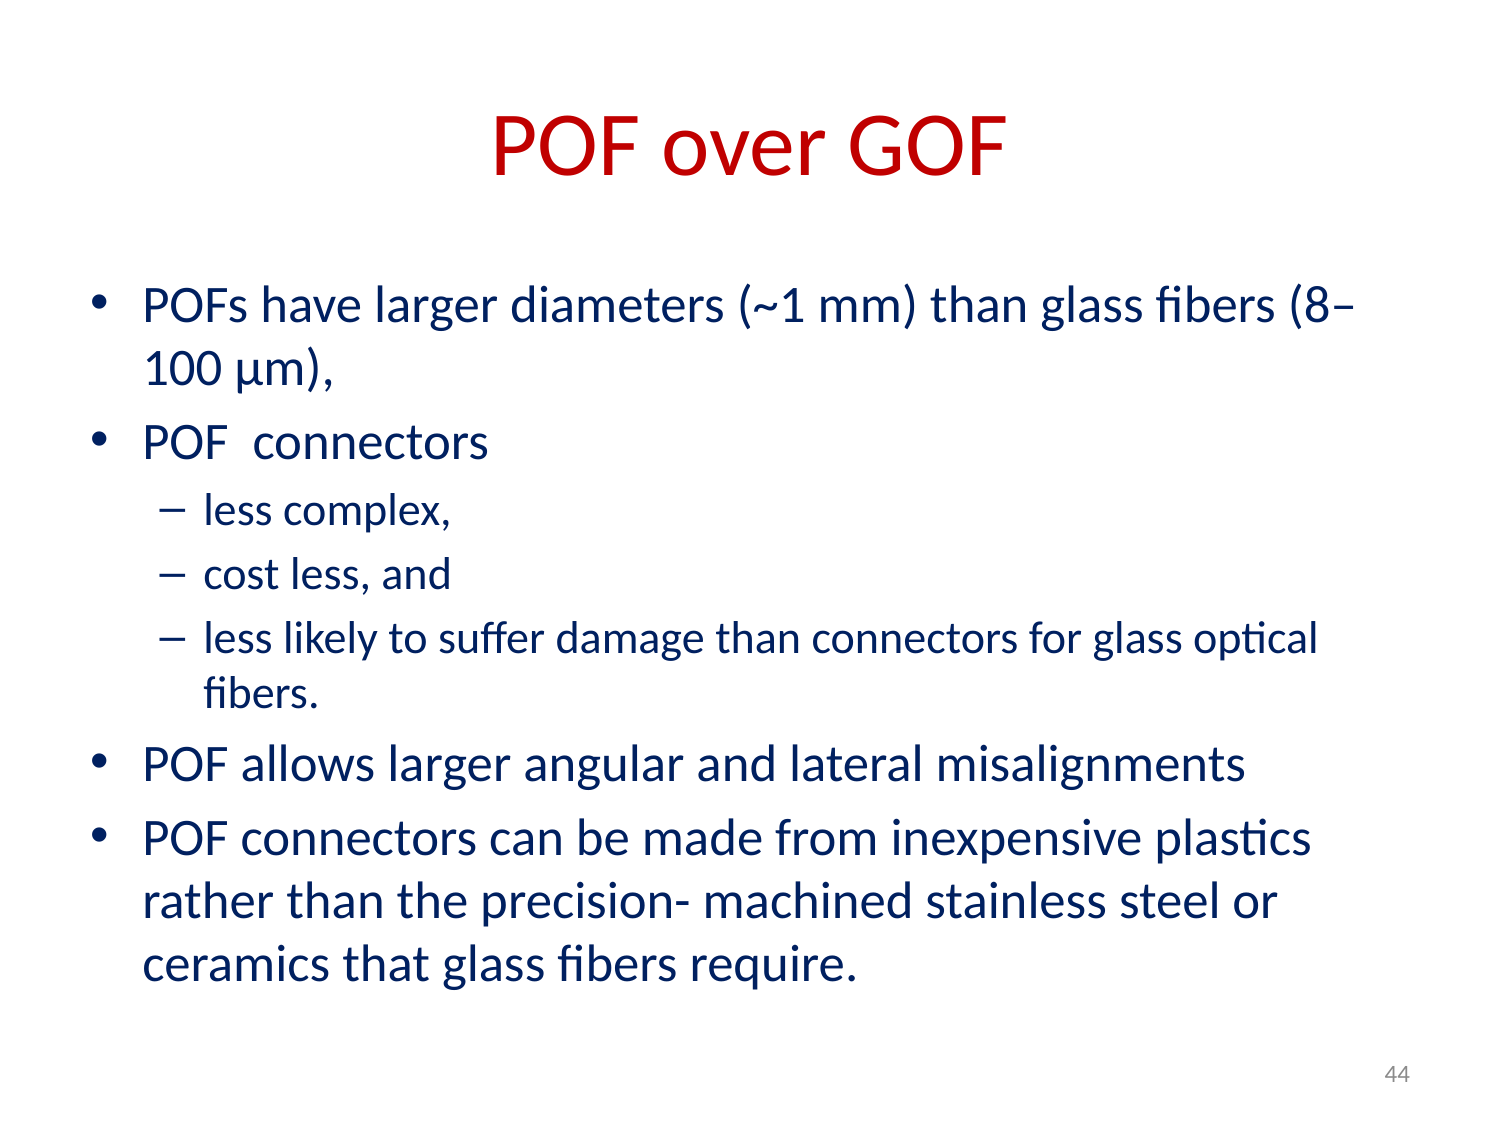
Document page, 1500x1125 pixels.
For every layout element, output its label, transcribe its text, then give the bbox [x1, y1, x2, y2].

list POFs have larger diameters (~1 mm) than glass fibers (8–100 μm), POF connectors less complex, cost less, and less likely to suffer damage than connectors for glass optical fibers. POF allows larger angular and lateral misalignments POF connectors can be made from inexpensive plastics rather than the precision- machined stainless steel or ceramics that glass fibers require. [75, 262, 1425, 1005]
slide_number 44 [1074, 1042, 1425, 1103]
title POF over GOF [75, 45, 1425, 233]
